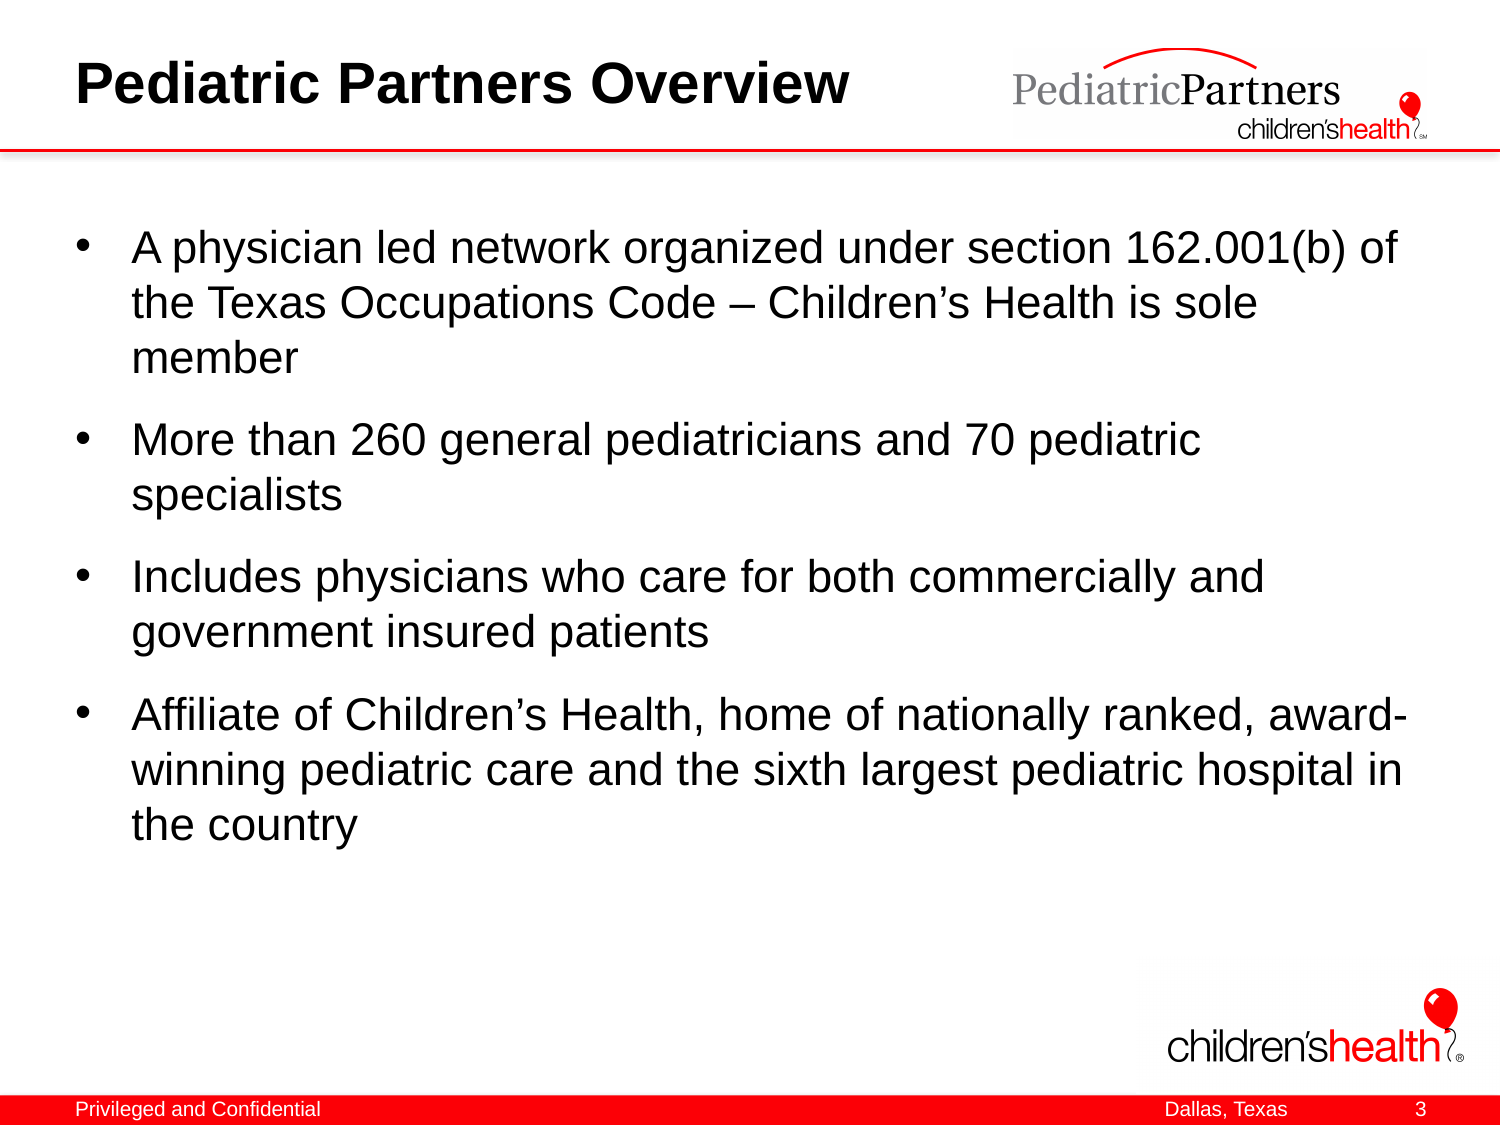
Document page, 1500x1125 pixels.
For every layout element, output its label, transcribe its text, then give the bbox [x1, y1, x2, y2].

footer Privileged and Confidential [75, 1095, 432, 1125]
title Pediatric Partners Overview [75, 45, 1425, 200]
list A physician led network organized under section 162.001(b) of the Texas Occupations Code – Children’s Health is sole member More than 260 general pediatricians and 70 pediatric specialists Includes physicians who care for both commercially and government insured patients Affiliate of Children’s Health, home of nationally ranked, award-winning pediatric care and the sixth largest pediatric hospital in the country [75, 217, 1425, 990]
slide_number 3 [1298, 1095, 1427, 1125]
picture [1136, 956, 1500, 1094]
